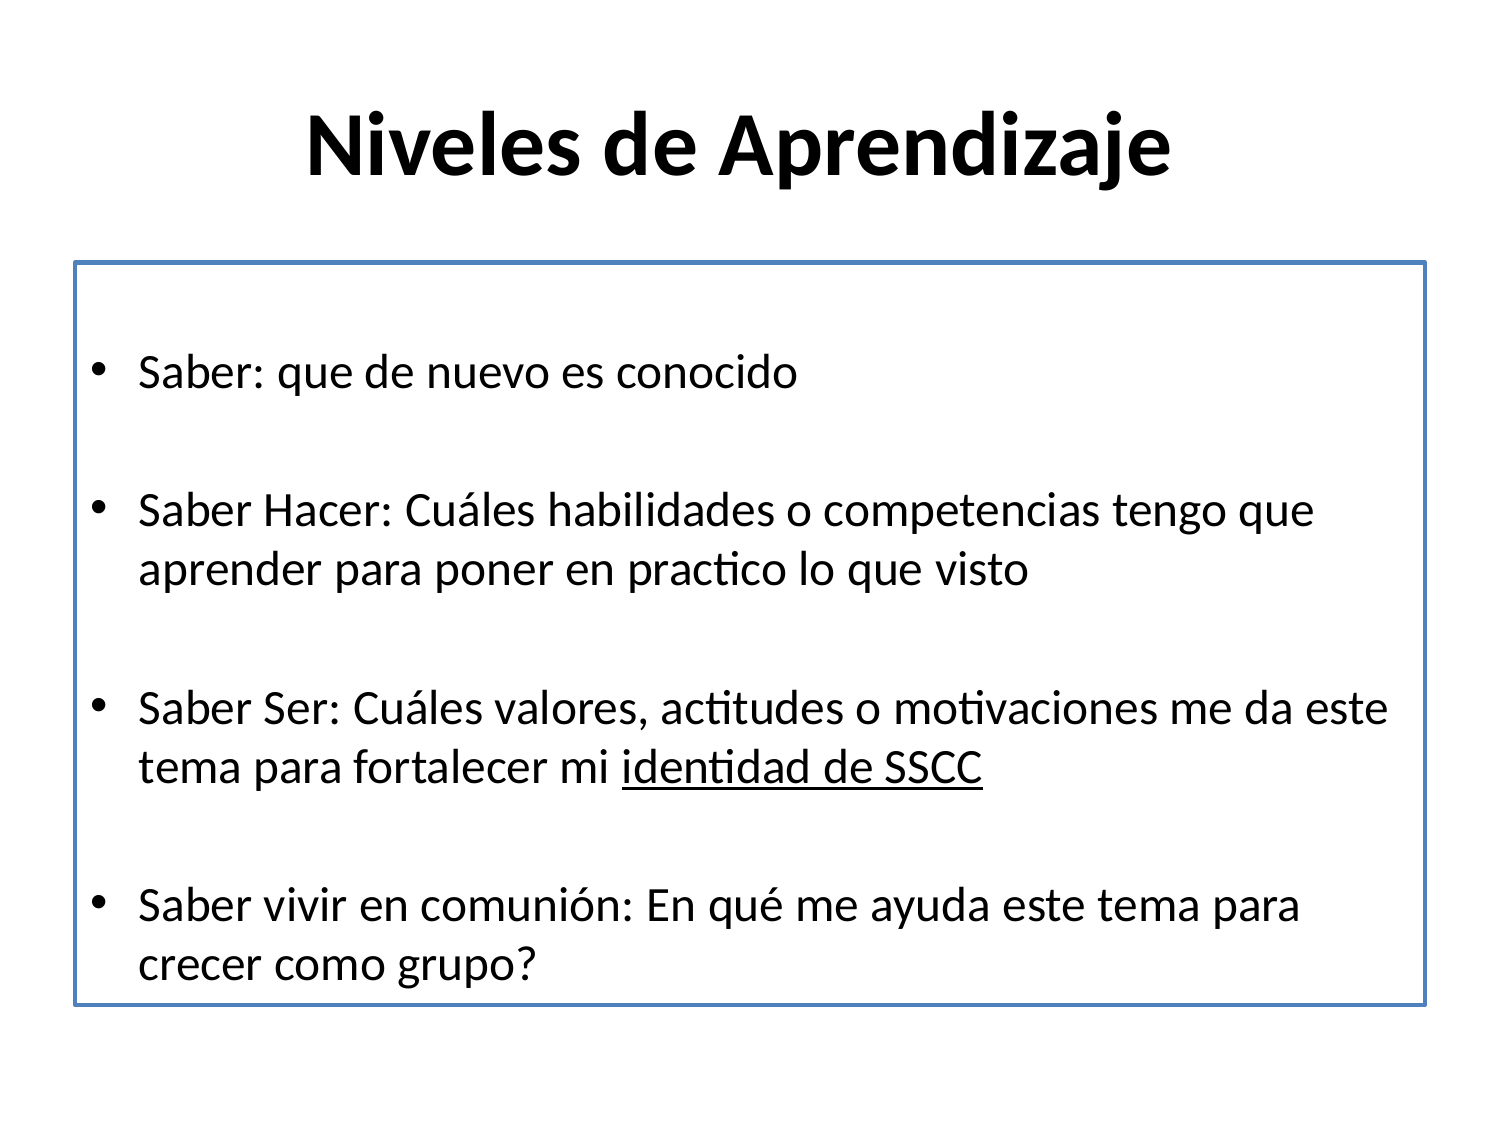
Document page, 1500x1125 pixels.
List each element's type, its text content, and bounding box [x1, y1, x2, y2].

list Saber: que de nuevo es conocido Saber Hacer: Cuáles habilidades o competencias tengo que aprender para poner en practico lo que visto Saber Ser: Cuáles valores, actitudes o motivaciones me da este tema para fortalecer mi identidad de SSCC Saber vivir en comunión: En qué me ayuda este tema para crecer como grupo? [73, 260, 1427, 1007]
title Niveles de Aprendizaje [75, 45, 1425, 233]
